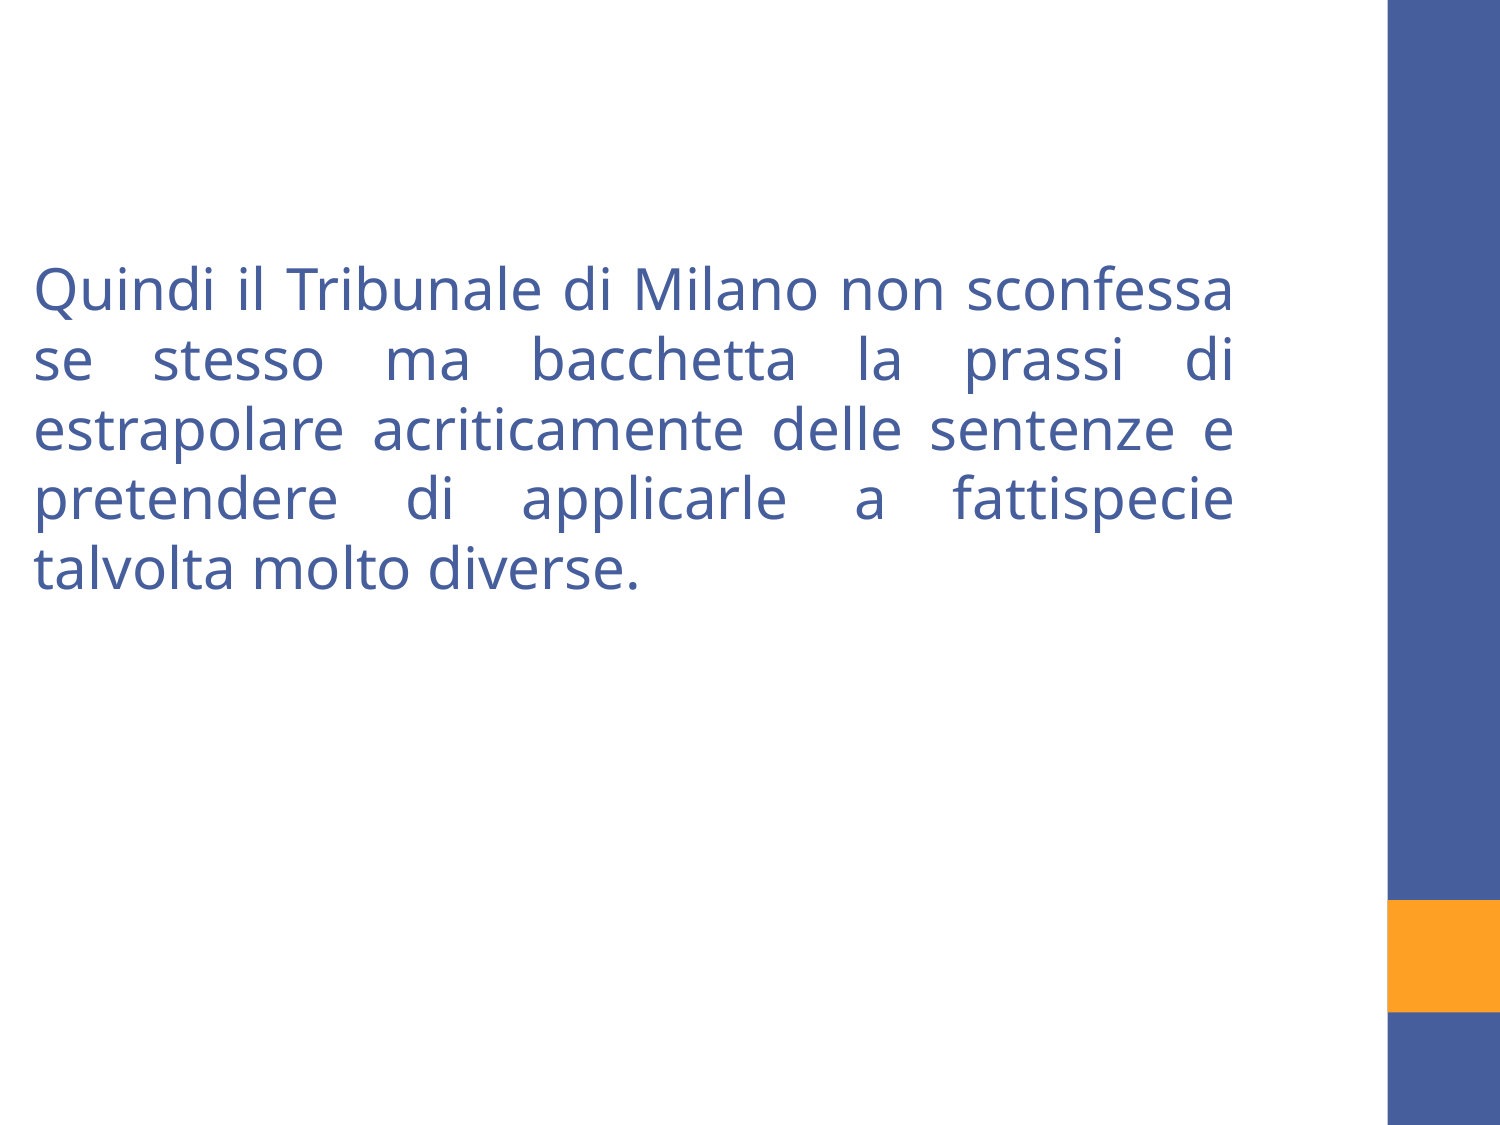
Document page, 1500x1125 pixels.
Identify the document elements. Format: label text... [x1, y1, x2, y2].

list Quindi il Tribunale di Milano non sconfessa se stesso ma bacchetta la prassi di estrapolare acriticamente delle sentenze e pretendere di applicarle a fattispecie talvolta molto diverse. [0, 0, 1250, 1050]
